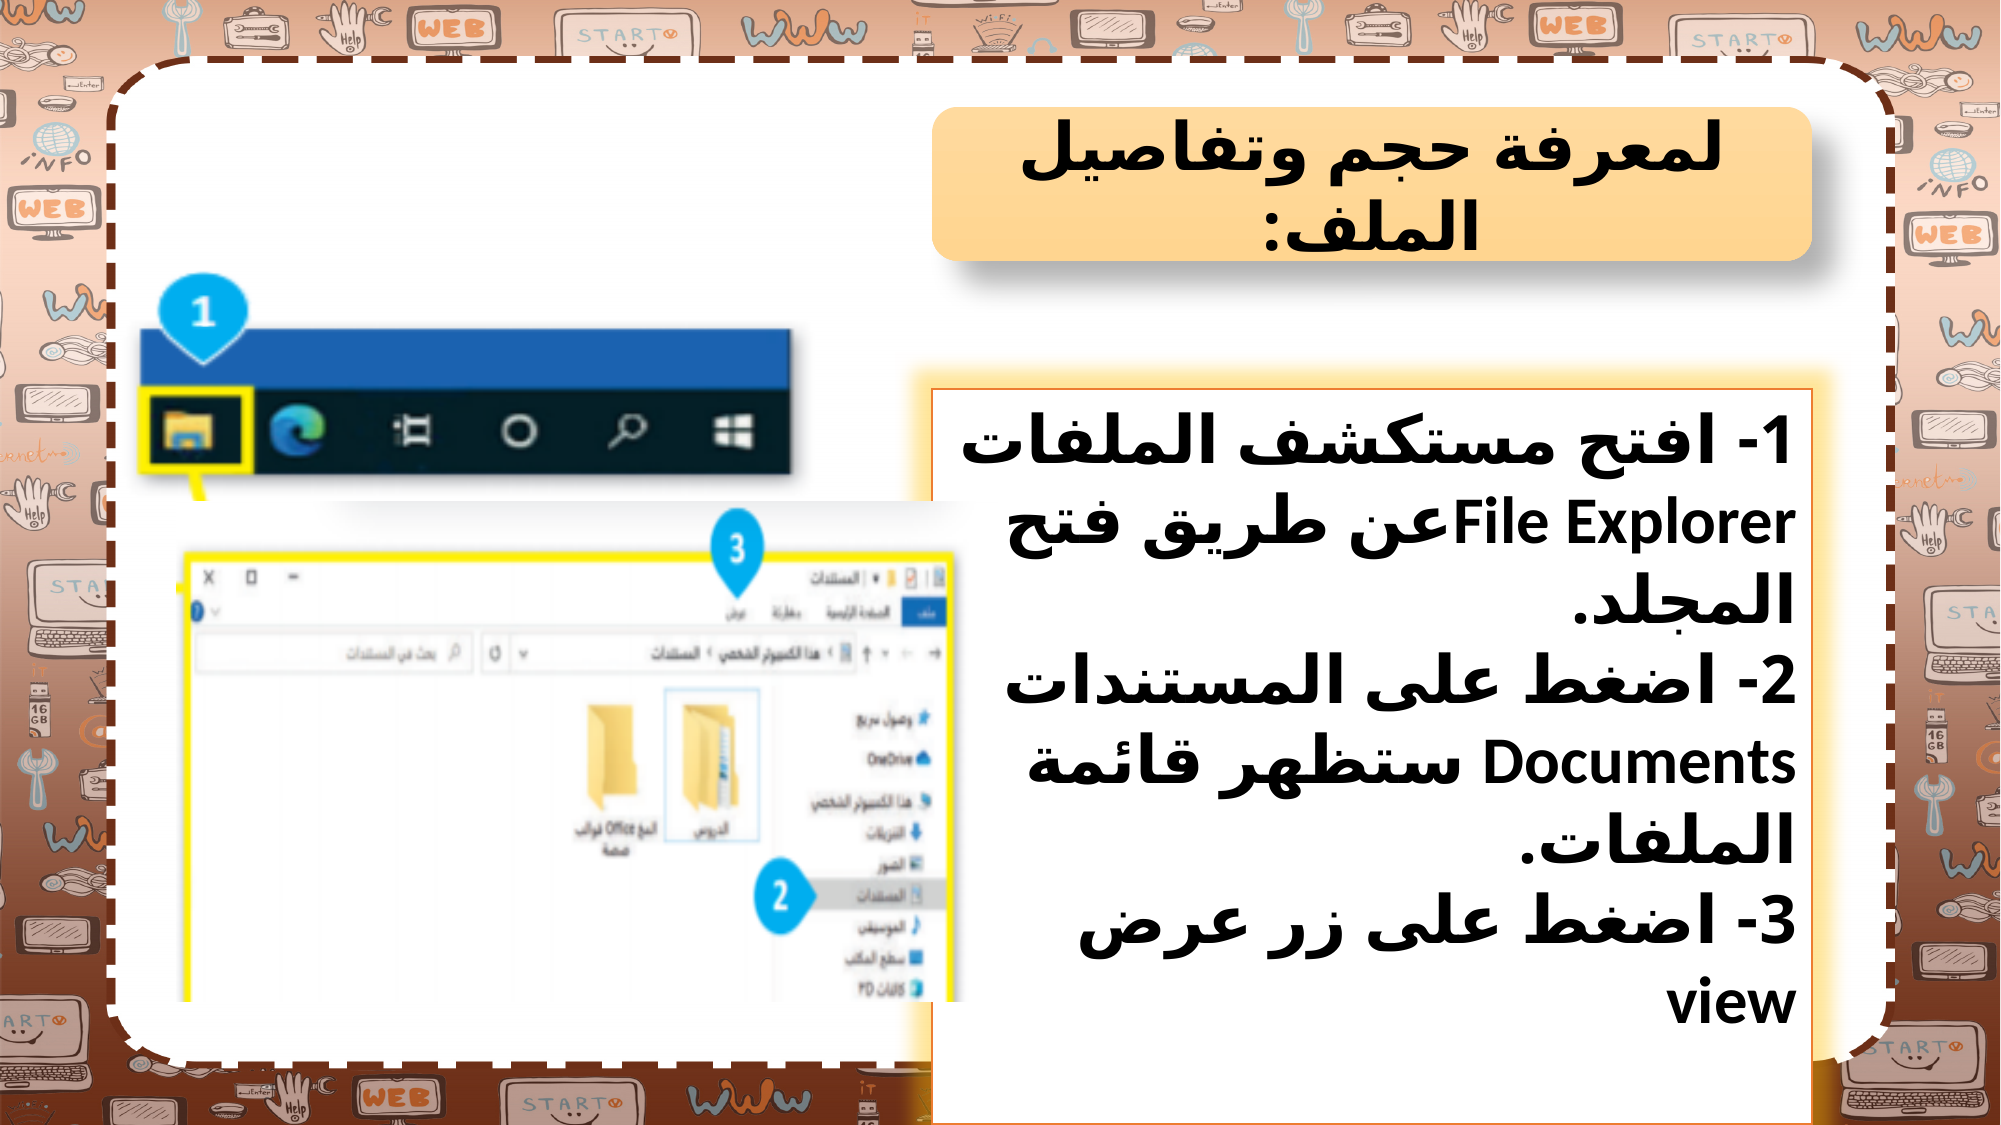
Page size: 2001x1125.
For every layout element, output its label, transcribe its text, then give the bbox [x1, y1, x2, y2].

picture [0, 0, 2001, 1125]
text_box 1- افتح مستكشف الملفات File Explorerعن طريق فتح المجلد. 2- اضغط على المستندات Documents ستظهر قائمة الملفات. 3- اضغط على زر عرض view [931, 388, 1813, 1125]
text_box لمعرفة حجم وتفاصيل الملف: [931, 106, 1813, 262]
